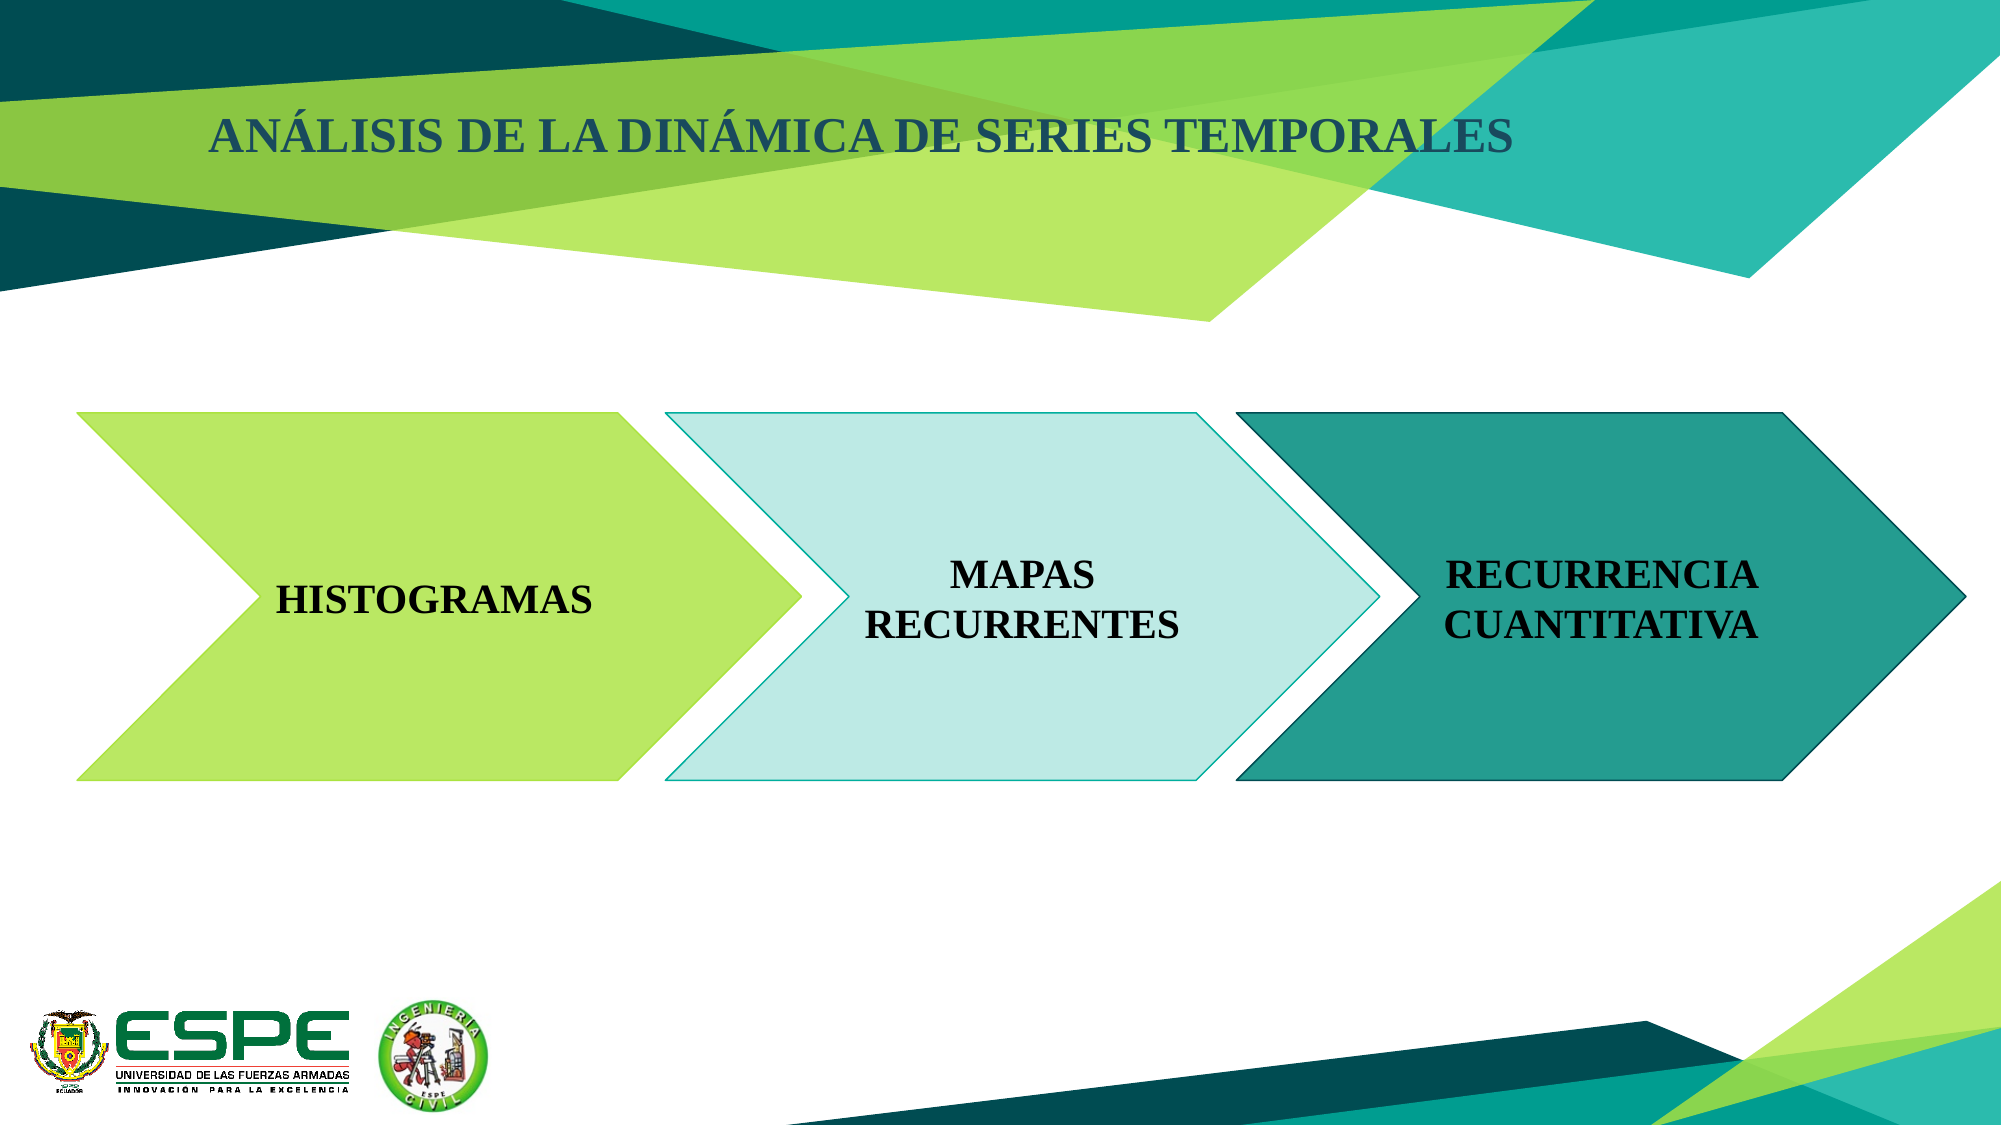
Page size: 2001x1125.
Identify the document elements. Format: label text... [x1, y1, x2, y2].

text_box MAPAS RECURRENTES [665, 412, 1380, 781]
text_box HISTOGRAMAS [77, 412, 802, 781]
title ANÁLISIS DE LA DINÁMICA DE SERIES TEMPORALES [193, 87, 1807, 275]
text_box RECURRENCIA CUANTITATIVA [1236, 412, 1967, 781]
picture [30, 1009, 349, 1093]
picture [374, 996, 492, 1115]
